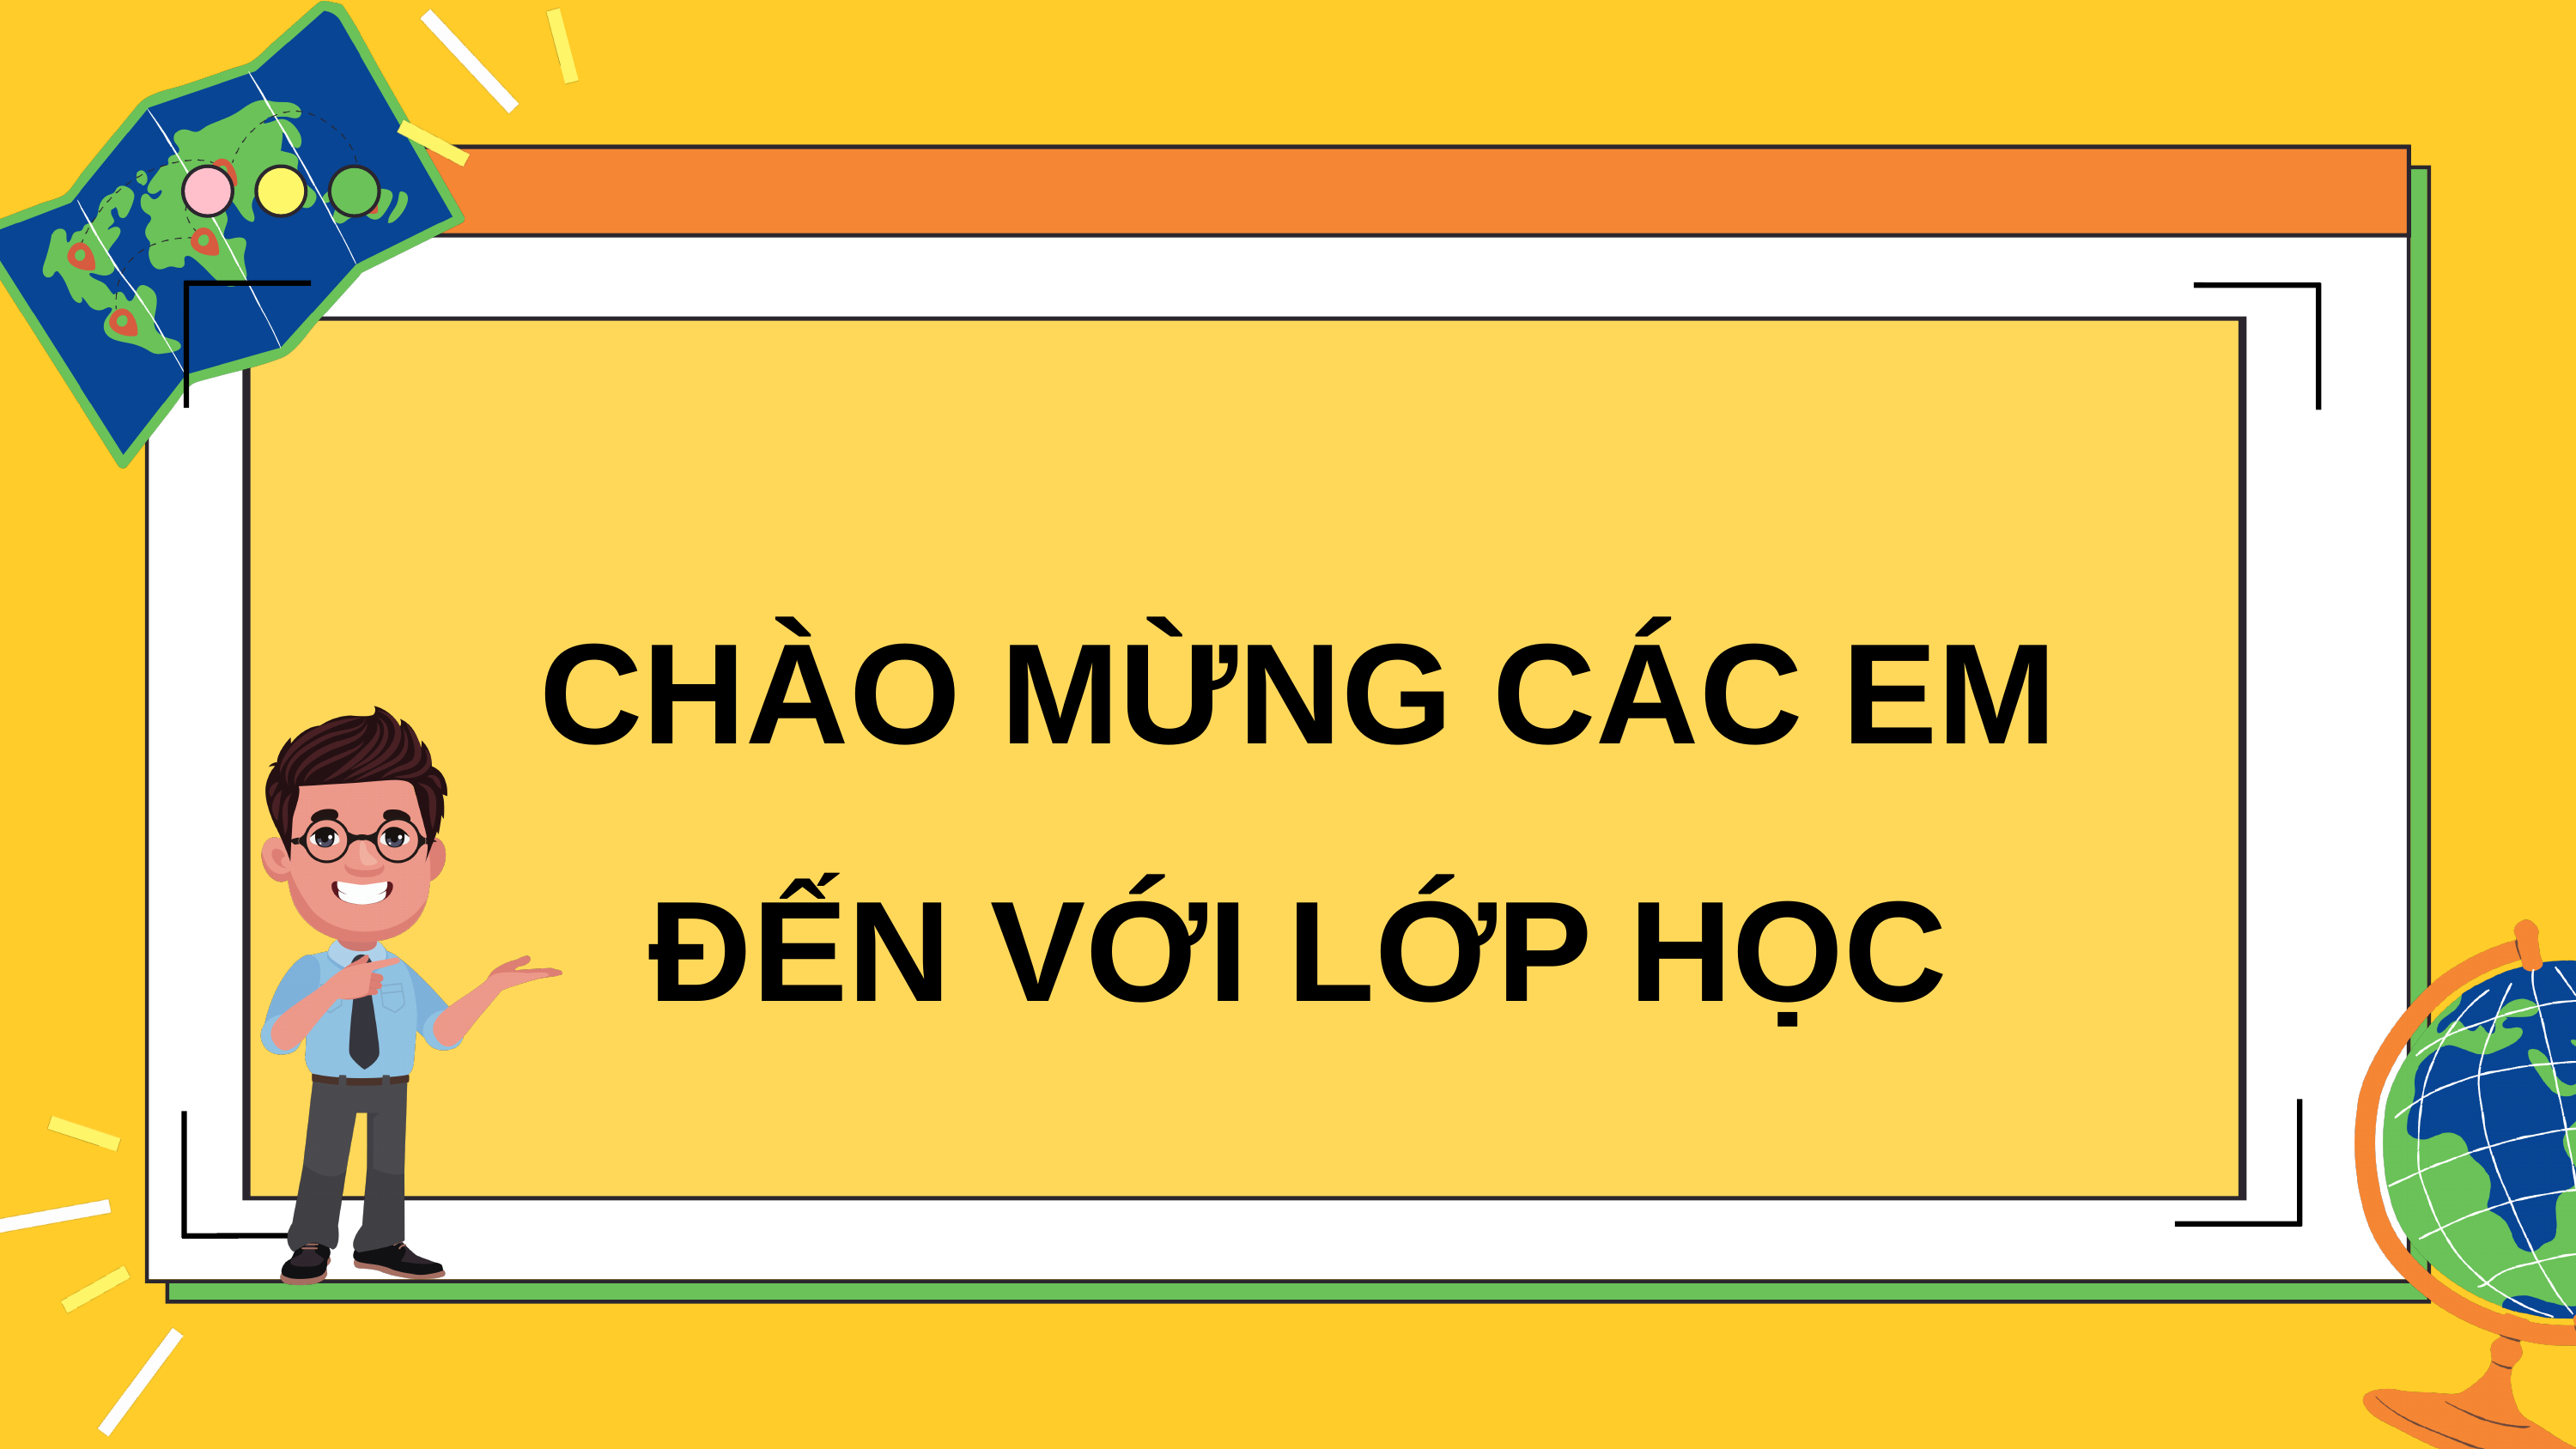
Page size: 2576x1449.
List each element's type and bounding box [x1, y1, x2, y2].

text_box [253, 164, 308, 218]
text_box [459, 144, 2411, 238]
picture [0, 0, 595, 493]
text_box [242, 316, 2247, 1201]
picture [0, 1106, 197, 1448]
picture [257, 705, 562, 1286]
text_box [201, 144, 2432, 1304]
text_box [144, 387, 236, 1132]
picture [2260, 887, 2576, 1449]
text_box [2191, 282, 2319, 410]
text_box [180, 164, 235, 218]
text_box [327, 164, 382, 218]
text_box [184, 1111, 252, 1239]
text_box [2174, 1096, 2302, 1224]
text_box [184, 282, 312, 410]
